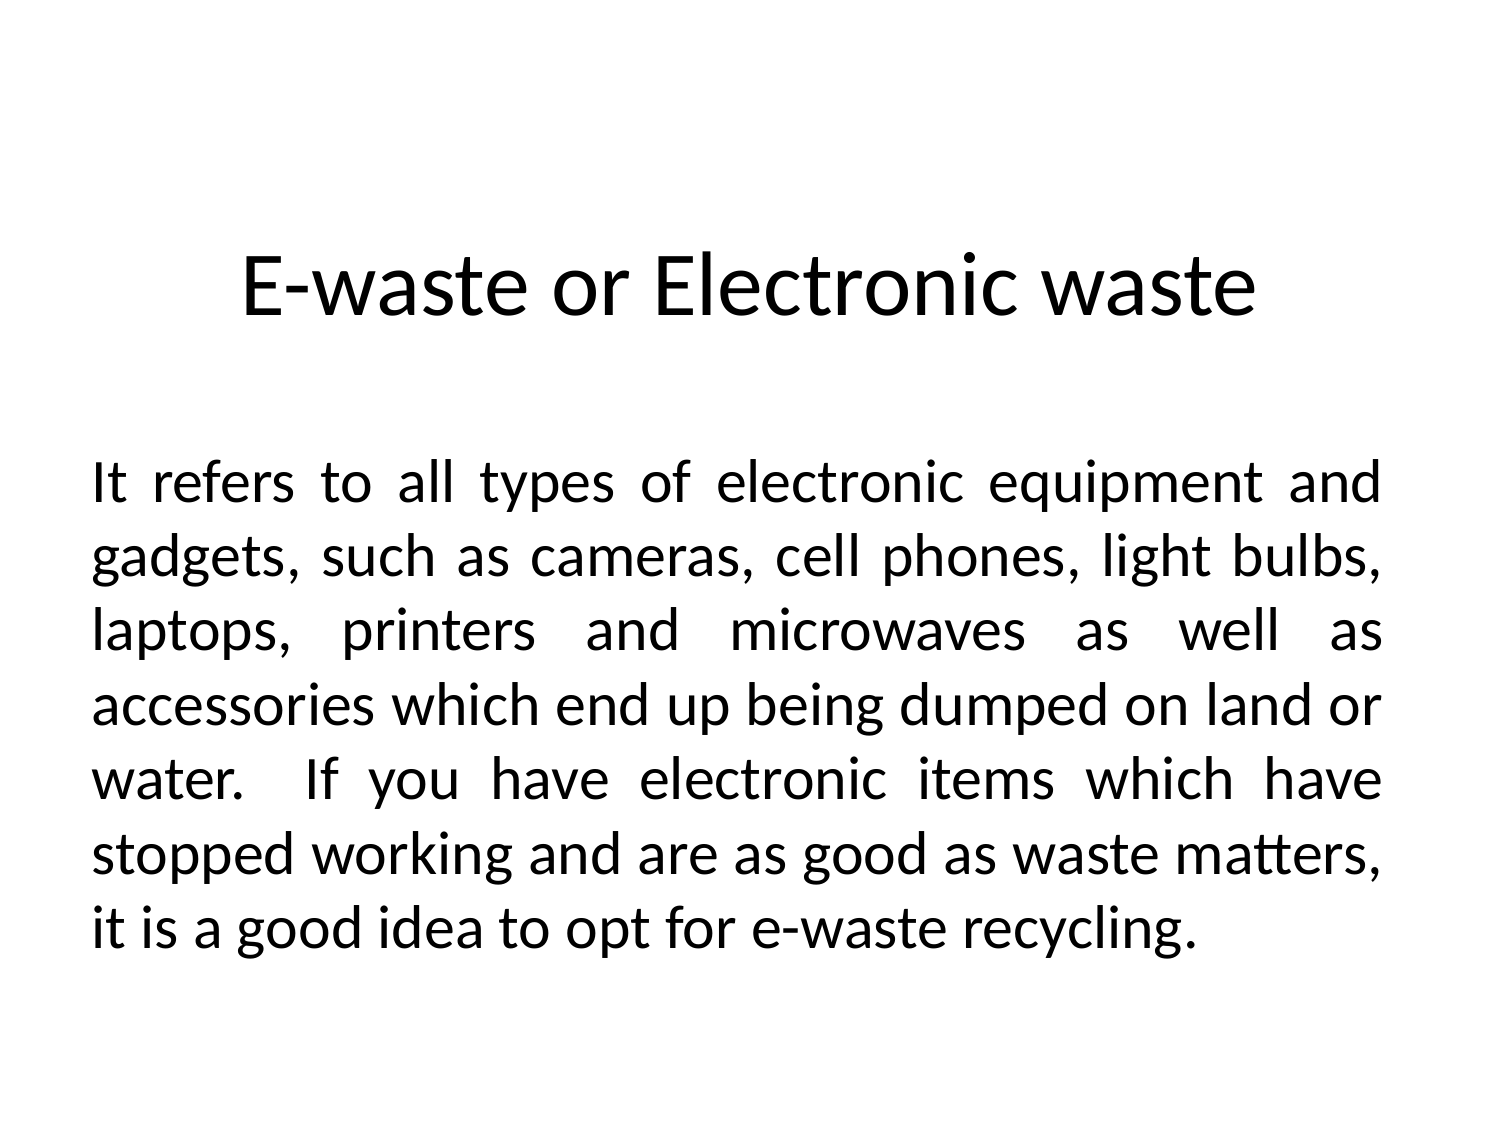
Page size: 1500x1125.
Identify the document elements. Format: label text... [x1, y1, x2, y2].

subtitle It refers to all types of electronic equipment and gadgets, such as cameras, cell phones, light bulbs, laptops, printers and microwaves as well as accessories which end up being dumped on land or water. If you have electronic items which have stopped working and are as good as waste matters, it is a good idea to opt for e-waste recycling. [76, 432, 1400, 1024]
title E-waste or Electronic waste [112, 125, 1388, 432]
